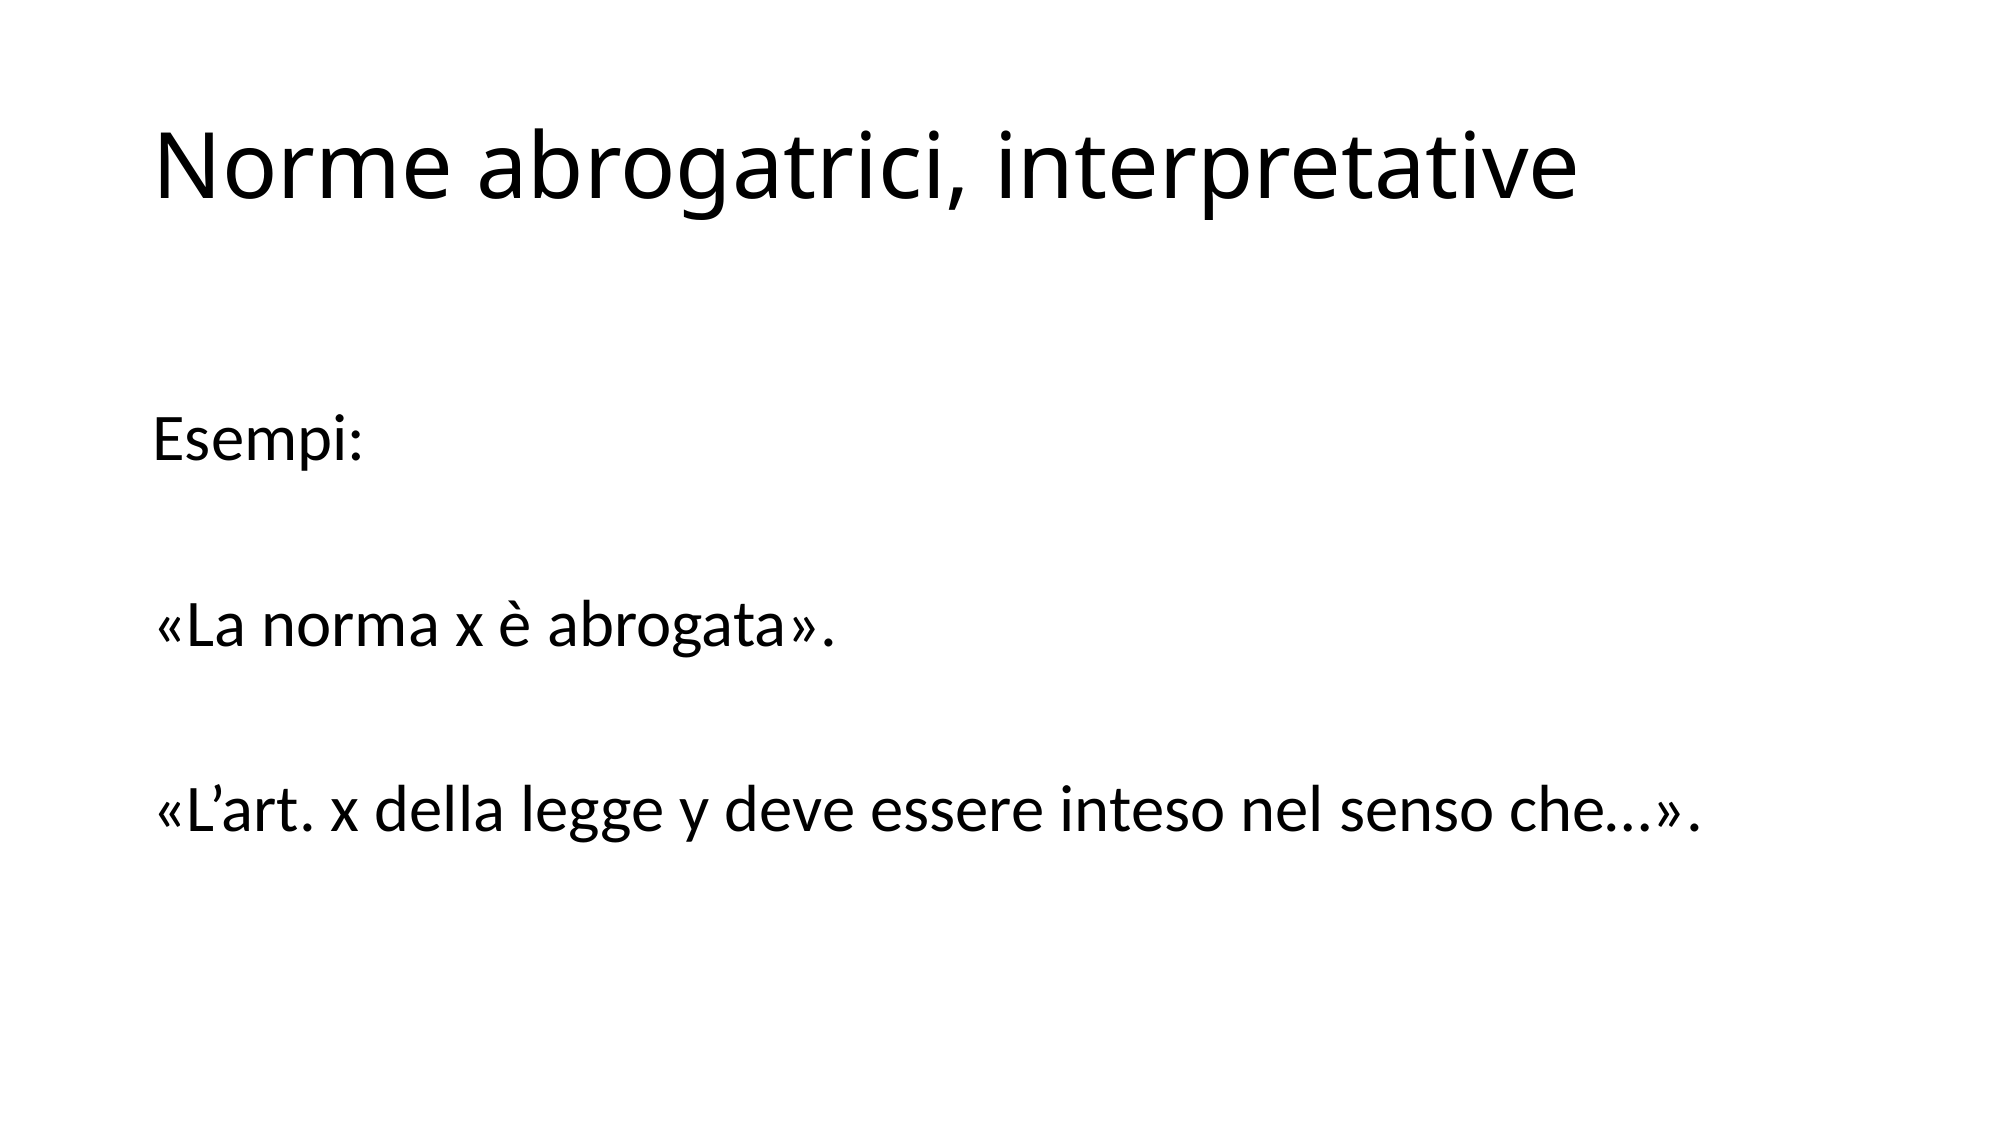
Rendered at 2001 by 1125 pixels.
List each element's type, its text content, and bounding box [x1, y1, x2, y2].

list Esempi: «La norma x è abrogata». «L’art. x della legge y deve essere inteso nel senso che…». [137, 299, 1863, 1014]
title Norme abrogatrici, interpretative [137, 59, 1863, 278]
